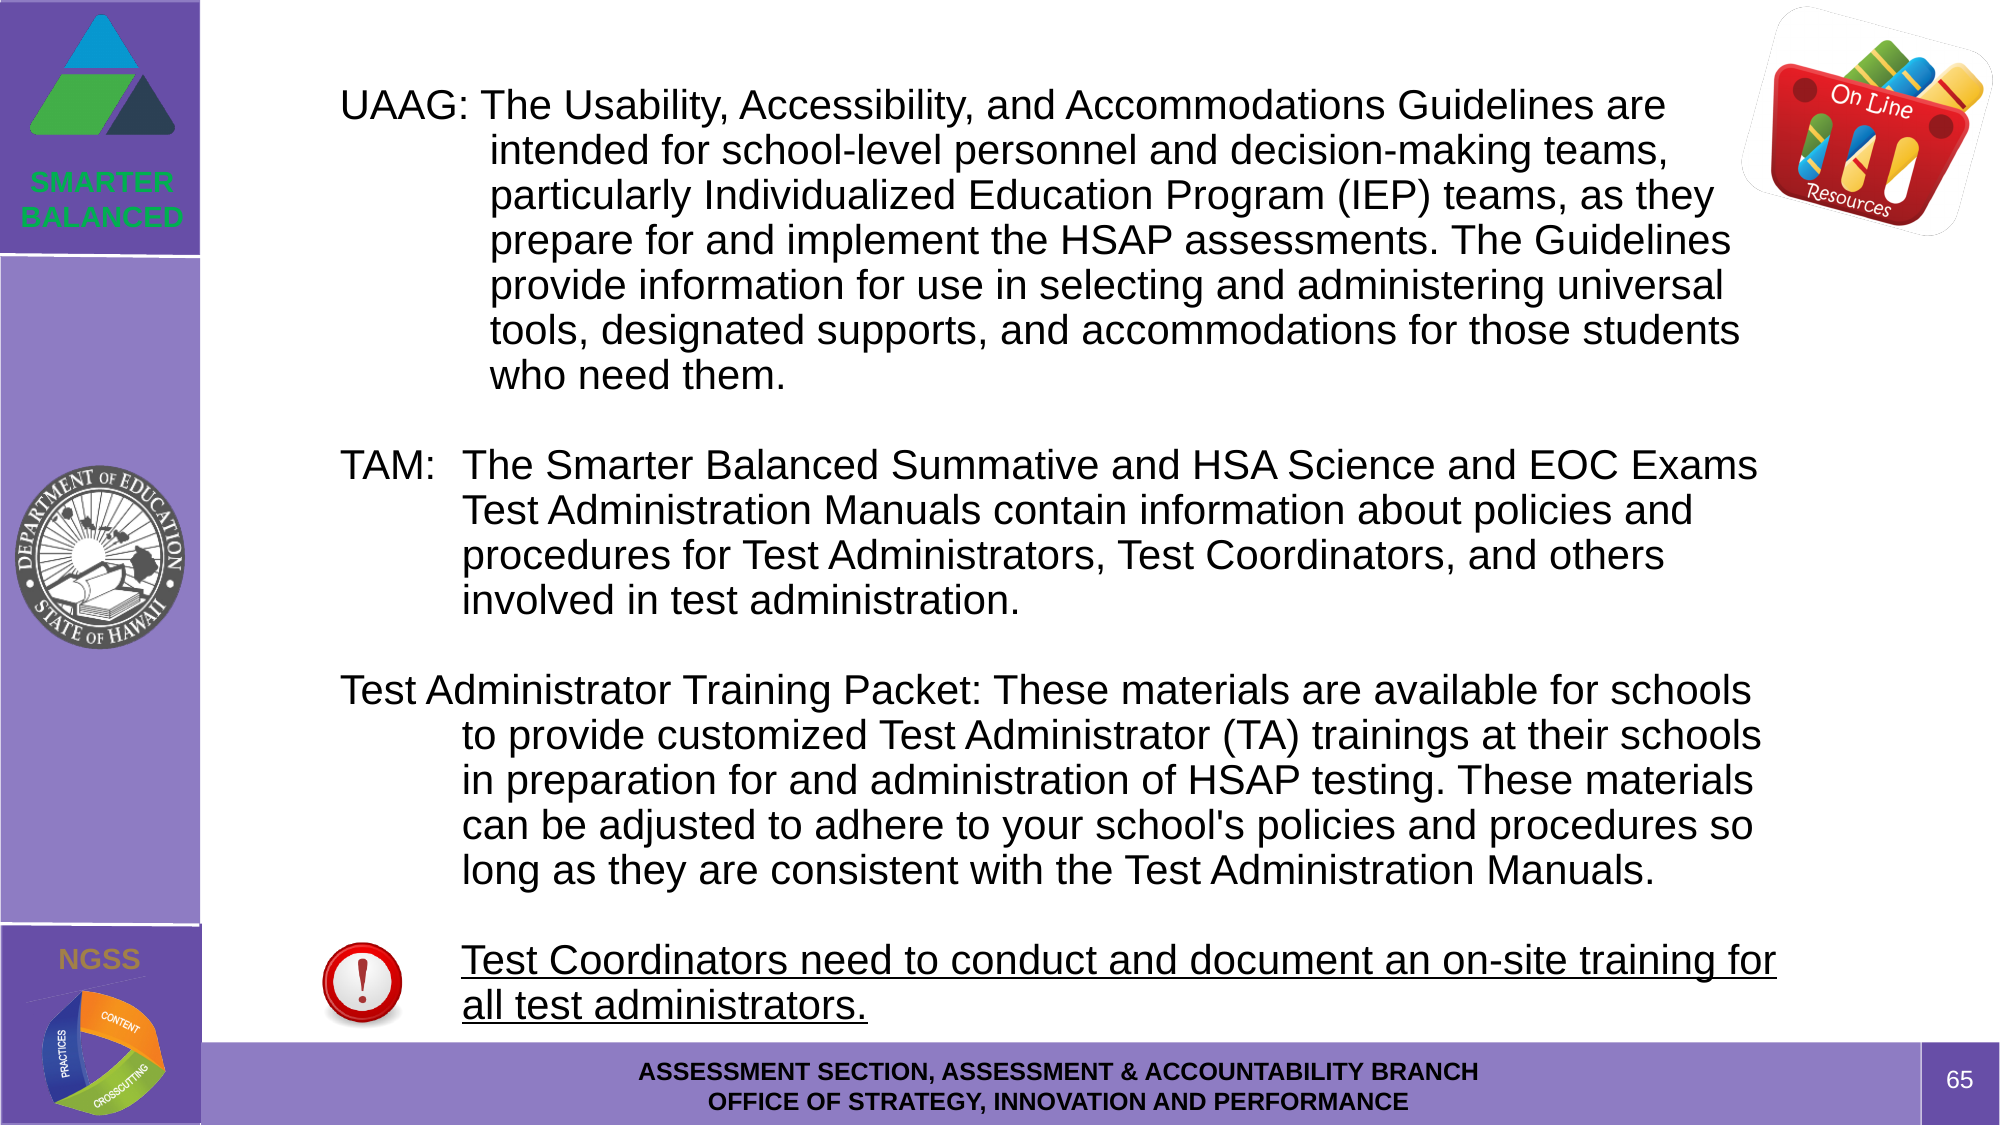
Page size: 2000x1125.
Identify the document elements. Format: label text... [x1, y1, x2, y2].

picture [312, 935, 409, 1032]
picture [28, 12, 177, 137]
picture [27, 977, 172, 1125]
picture [1735, 0, 1999, 242]
list UAAG: The Usability, Accessibility, and Accommodations Guidelines are intended for school-level personnel and decision-making teams, particularly Individualized Education Program (IEP) teams, as they prepare for and implement the HSAP assessments. The Guidelines provide information for use in selecting and administering universal tools, designated supports, and accommodations for those students who need them. TAM: The Smarter Balanced Summative and HSA Science and EOC Exams Test Administration Manuals contain information about policies and procedures for Test Administrators, Test Coordinators, and others involved in test administration. Test Administrator Training Packet: These materials are available for schools to provide customized Test Administrator (TA) trainings at their schools in preparation for and administration of HSAP testing. These materials can be adjusted to adhere to your school's policies and procedures so long as they are consistent with the Test Administration Manuals. Test Coordinators need to conduct and document an on-site training for all test administrators. [324, 68, 1804, 965]
picture [14, 464, 186, 650]
